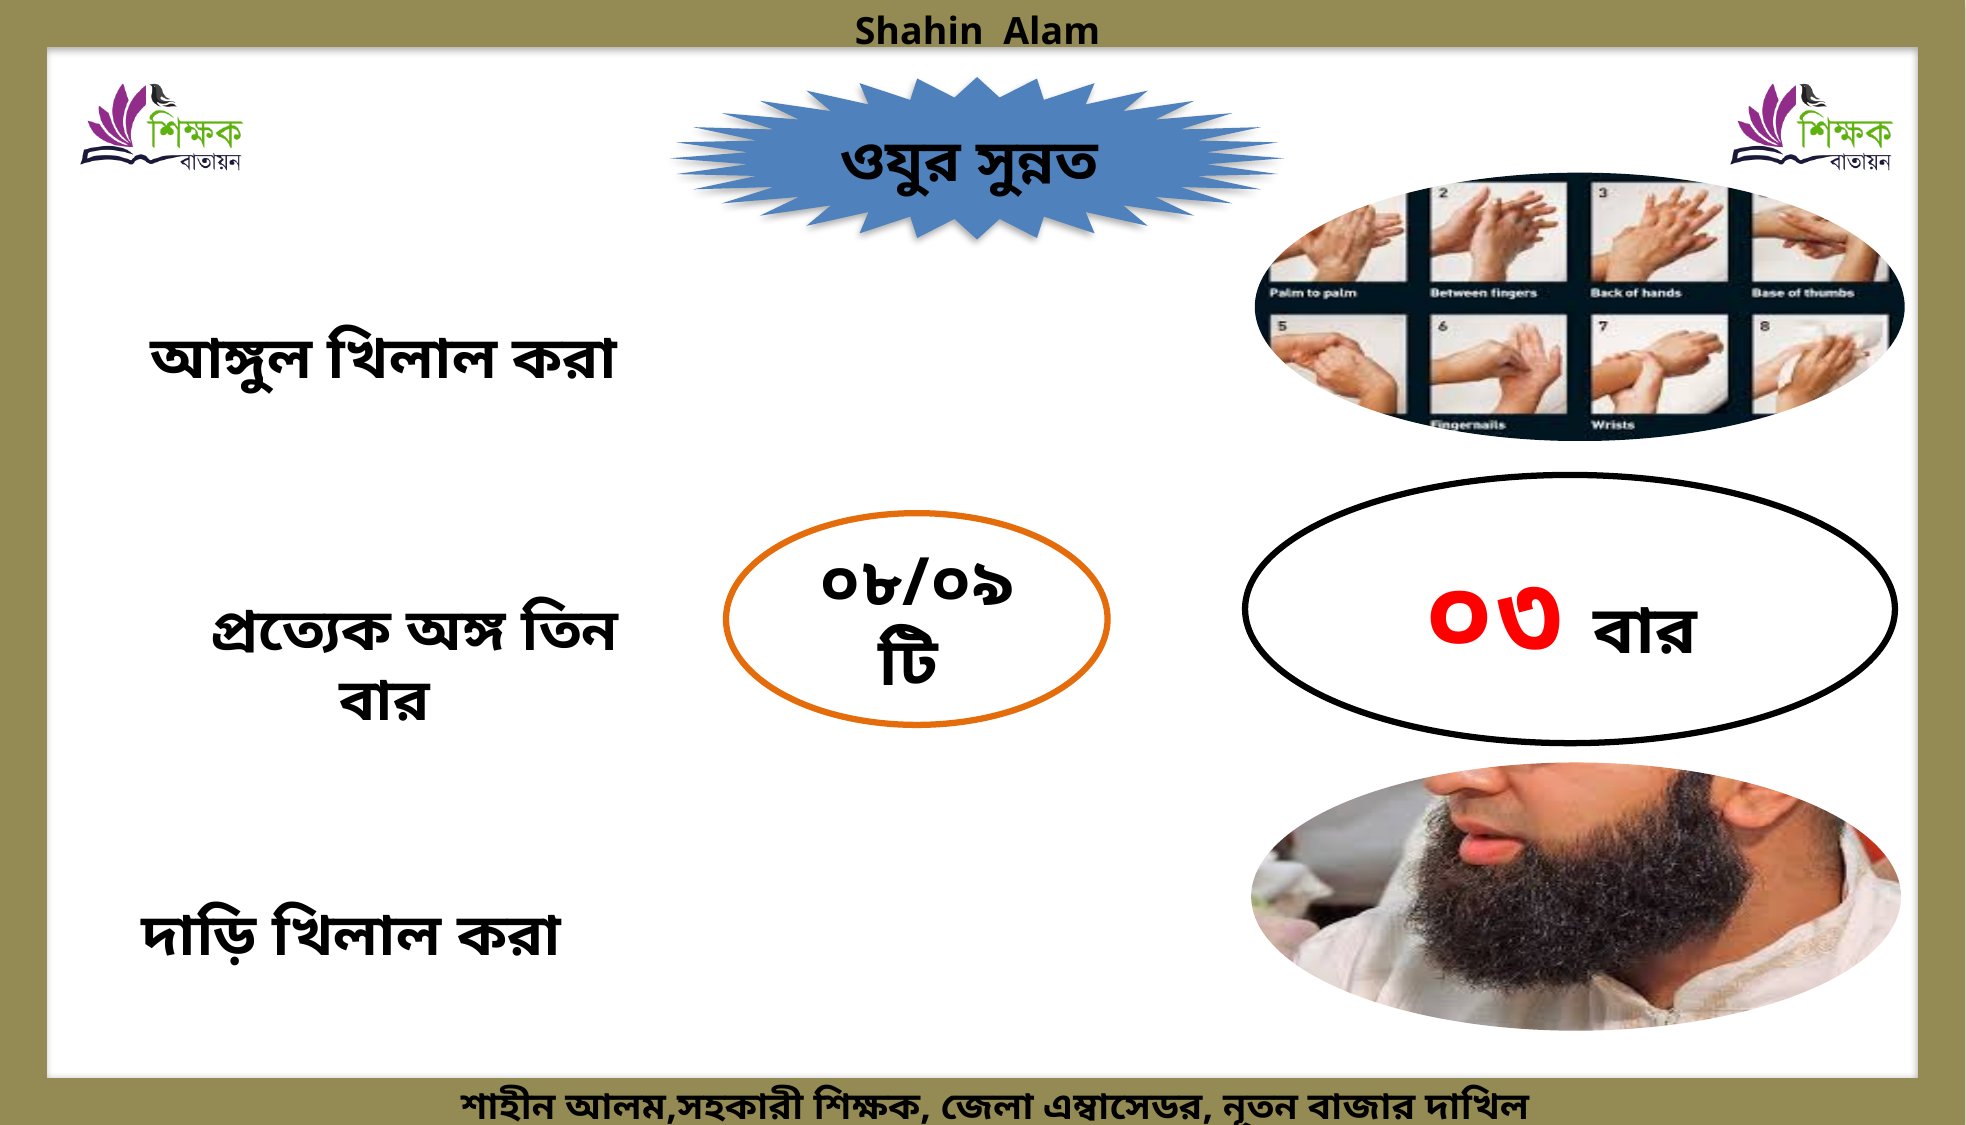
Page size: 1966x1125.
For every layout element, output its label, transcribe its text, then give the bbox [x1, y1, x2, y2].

text_box আঙ্গুল খিলাল করা [107, 313, 691, 398]
picture [1720, 37, 1908, 225]
text_box দাড়ি খিলাল করা [69, 890, 648, 975]
text_box [1252, 170, 1907, 444]
text_box প্রত্যেক অঙ্গ তিন বার [132, 584, 683, 740]
picture [70, 37, 258, 225]
text_box ০৮/০৯ টি [723, 511, 1110, 727]
text_box [1249, 760, 1904, 1033]
text_box ০৩ বার [1242, 472, 1898, 746]
text_box ওযুর সুন্নত [667, 75, 1287, 242]
